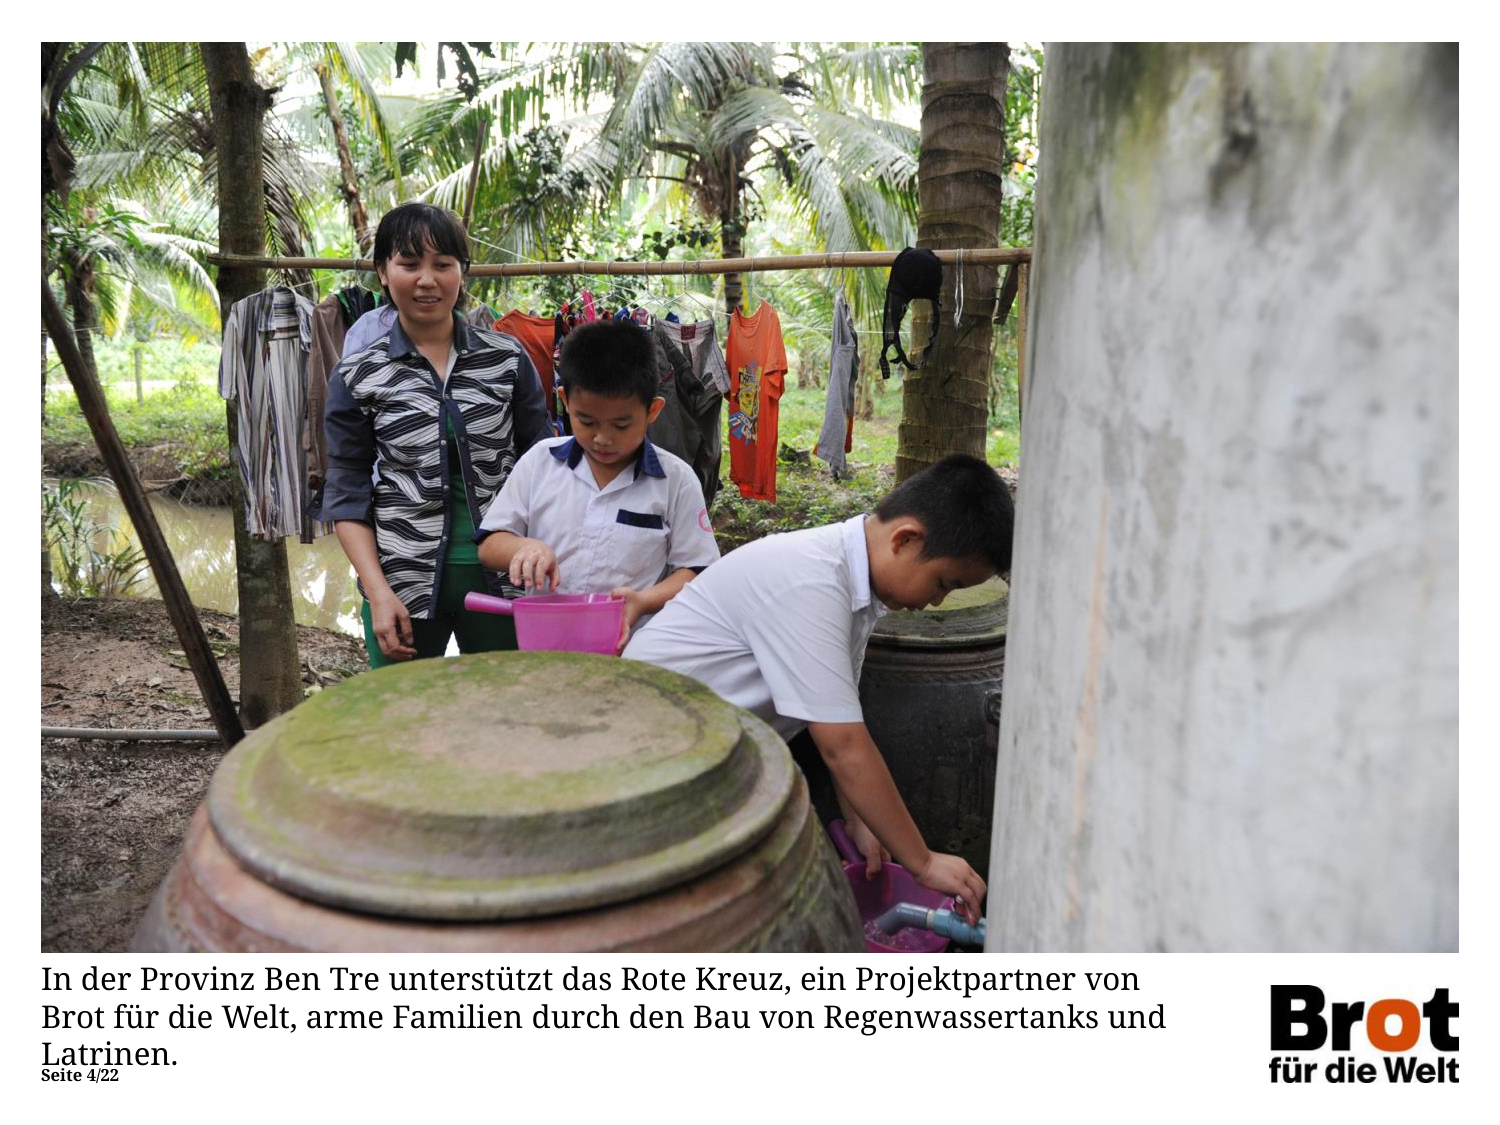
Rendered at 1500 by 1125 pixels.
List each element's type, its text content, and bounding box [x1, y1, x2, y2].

text_box In der Provinz Ben Tre unterstützt das Rote Kreuz, ein Projektpartner von Brot für die Welt, arme Familien durch den Bau von Regenwassertanks und Latrinen. [41, 959, 1211, 1080]
picture [1269, 985, 1459, 1083]
picture [40, 42, 1460, 953]
